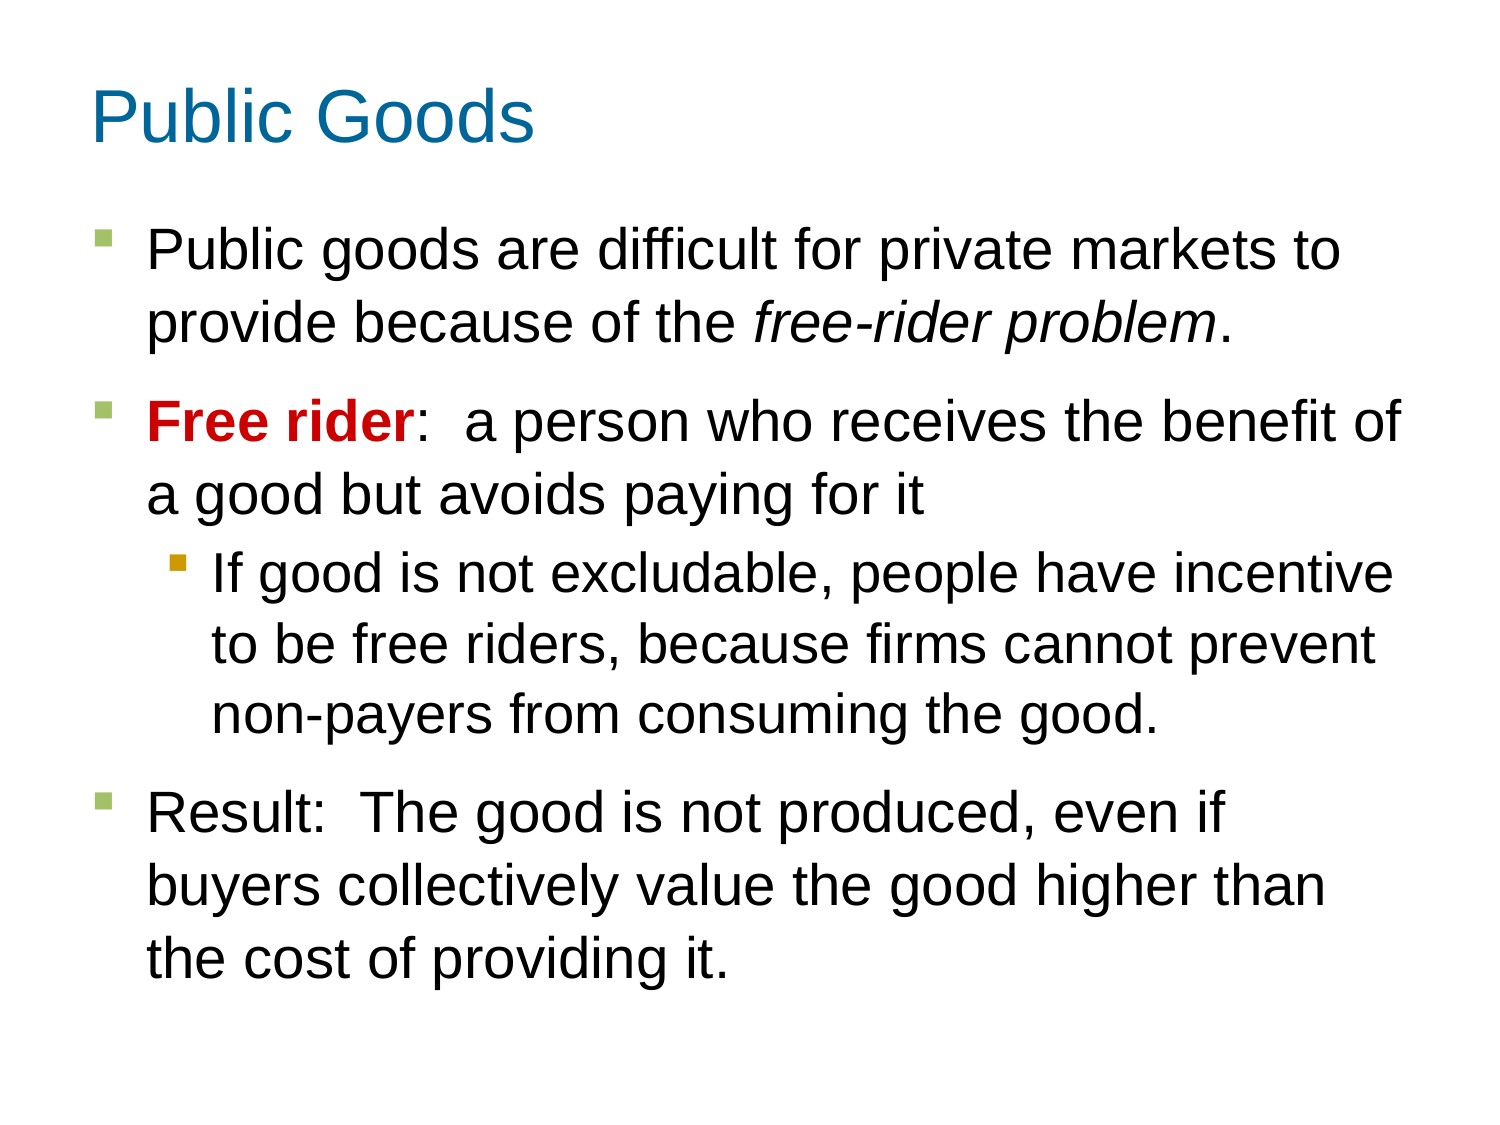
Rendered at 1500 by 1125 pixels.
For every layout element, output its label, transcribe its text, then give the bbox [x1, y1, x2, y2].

title Public Goods [75, 37, 1425, 188]
list Public goods are difficult for private markets to provide because of the free-rider problem. Free rider: a person who receives the benefit of a good but avoids paying for it If good is not excludable, people have incentive to be free riders, because firms cannot prevent non-payers from consuming the good. Result: The good is not produced, even if buyers collectively value the good higher than the cost of providing it. [75, 200, 1425, 1017]
